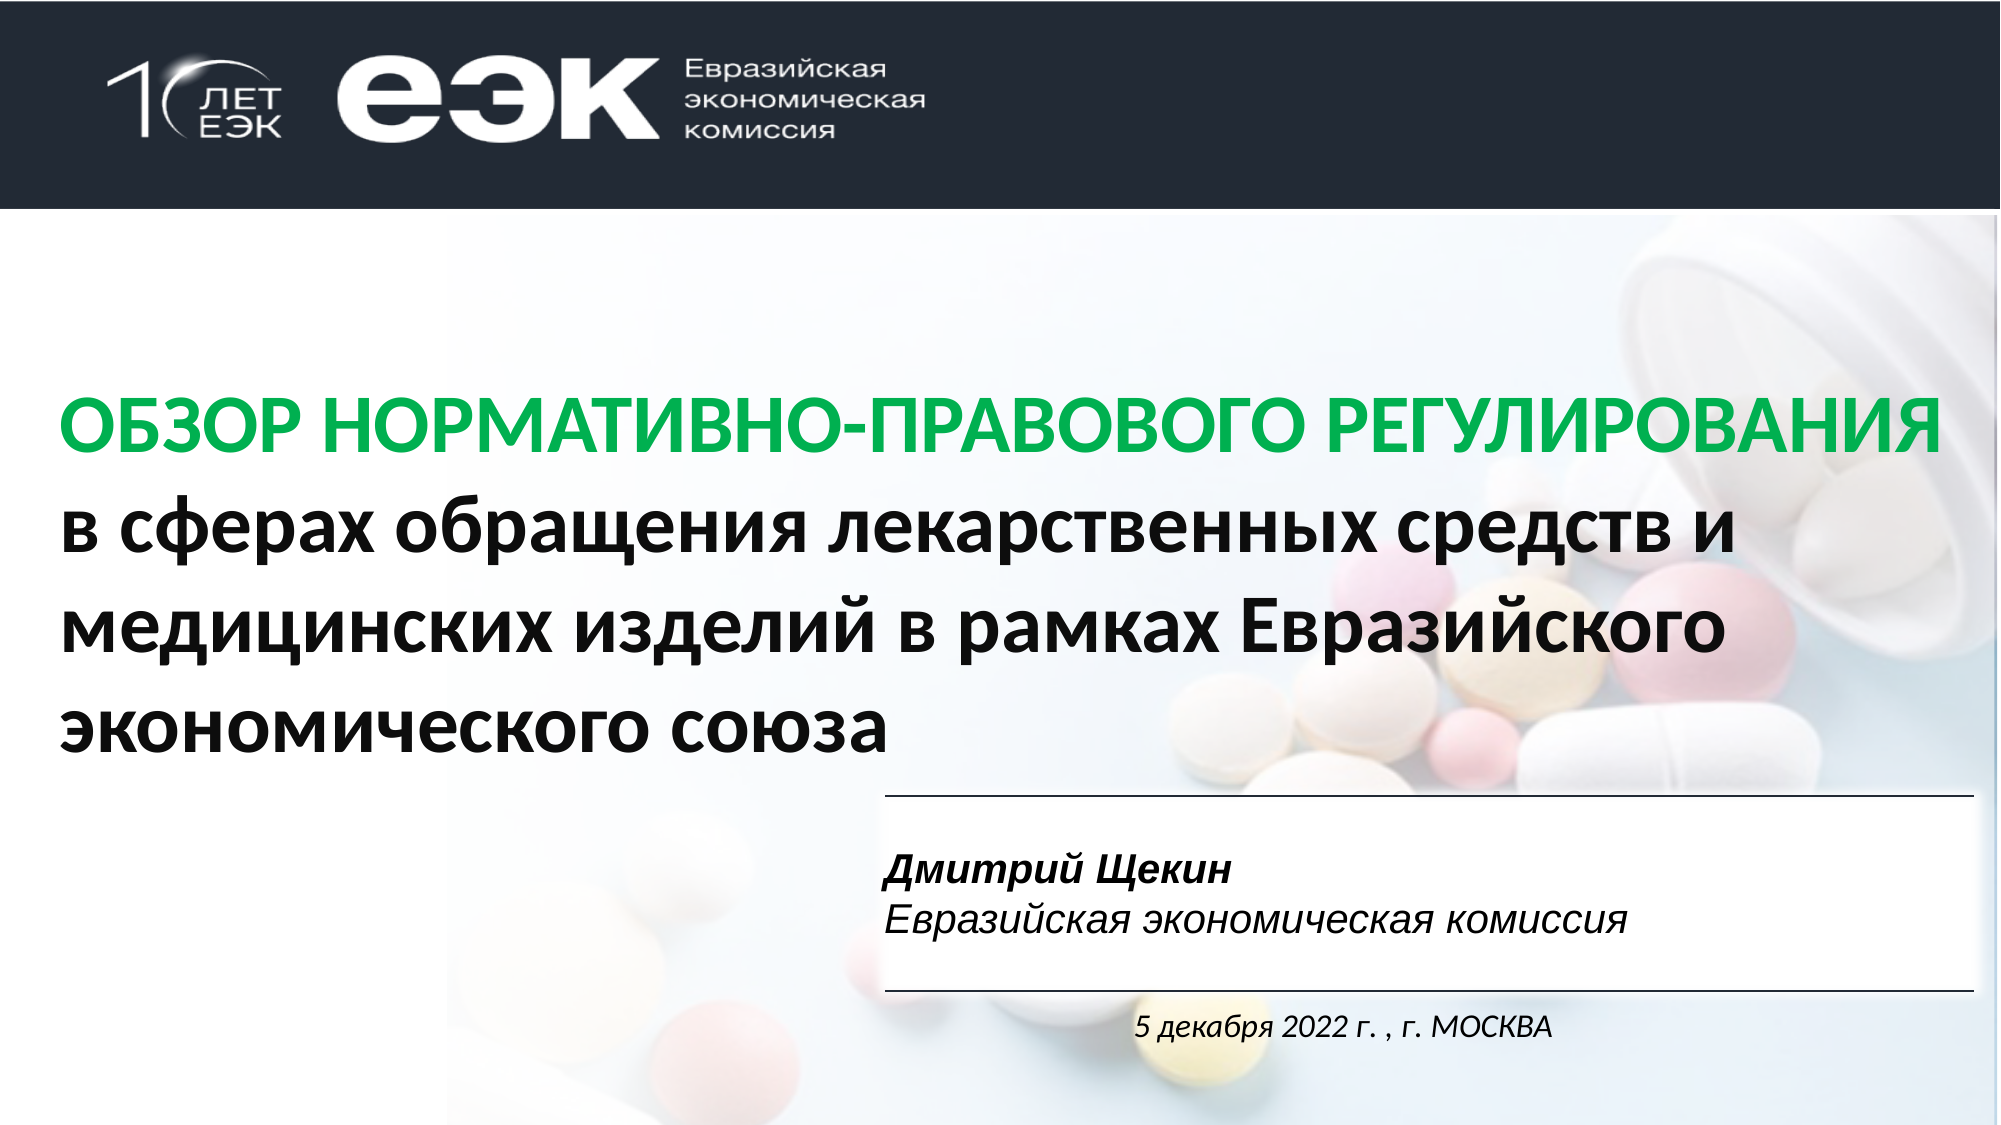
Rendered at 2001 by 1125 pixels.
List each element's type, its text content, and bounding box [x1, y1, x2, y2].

text_box ОБЗОР НОРМАТИВНО-ПРАВОВОГО РЕГУЛИРОВАНИЯ в сферах обращения лекарственных средств и медицинских изделий в рамках Евразийского экономического союза [72, 482, 447, 661]
text_box [0, 0, 2000, 210]
picture [100, 40, 934, 157]
picture [447, 214, 1998, 1125]
text_box [0, 208, 1995, 1125]
text_box Дмитрий Щекин Евразийская экономическая комиссия [59, 469, 447, 674]
